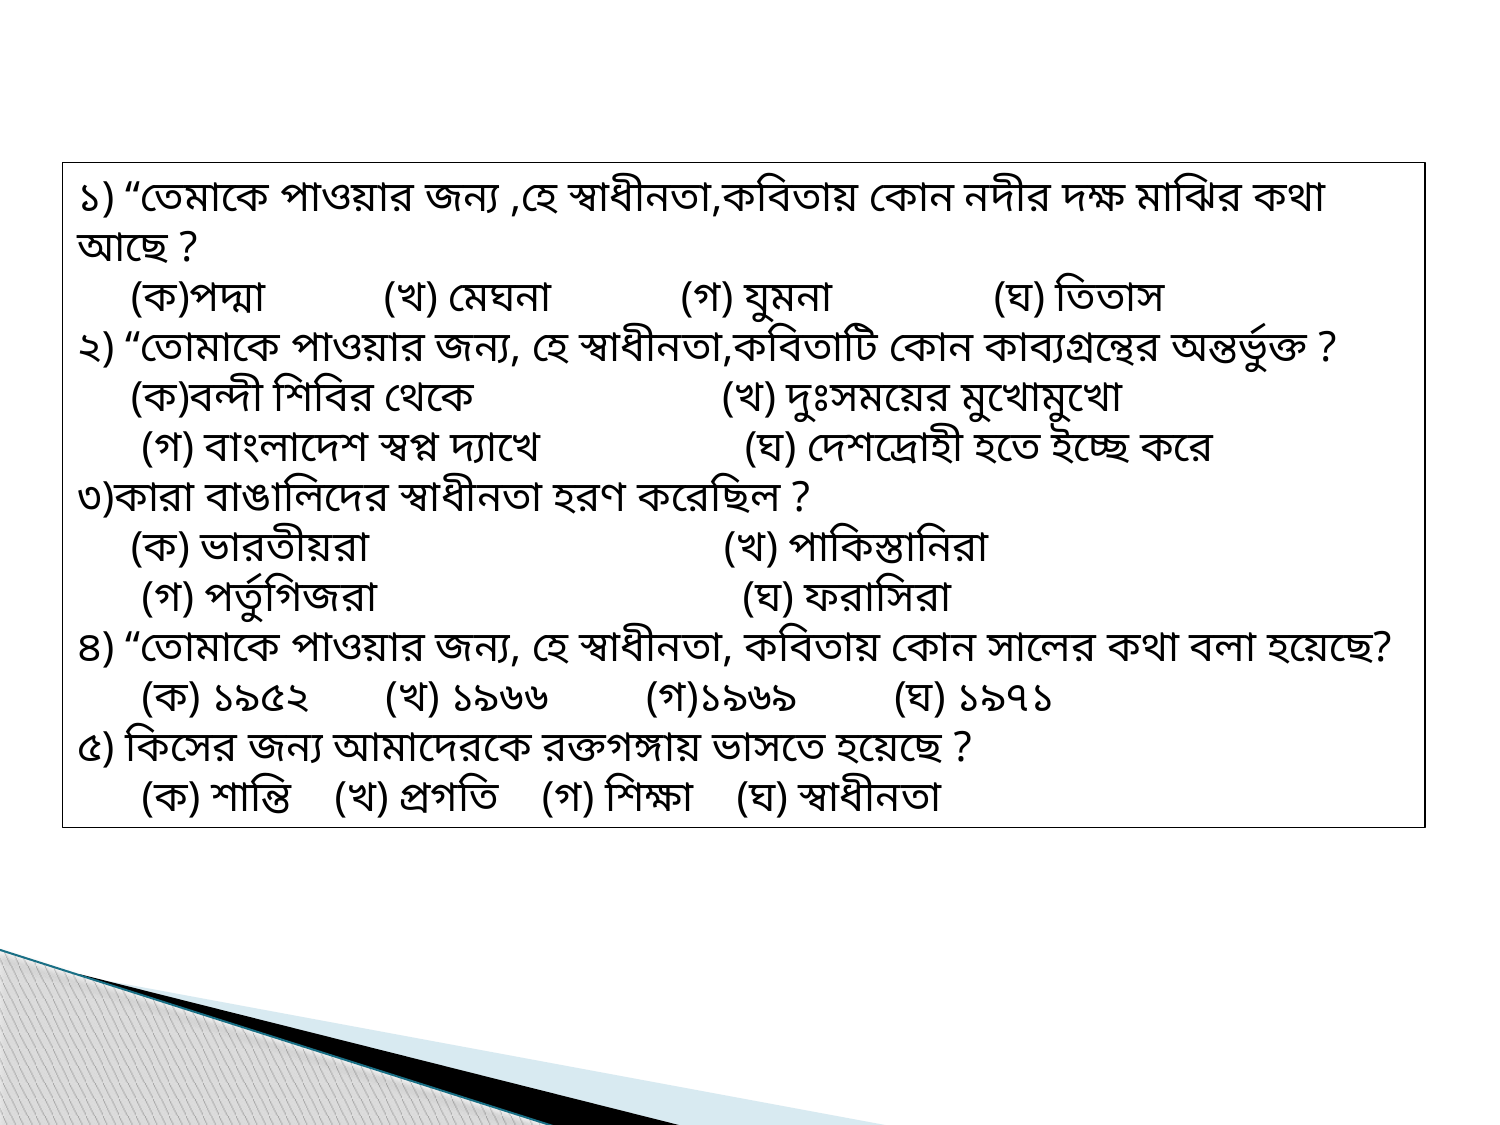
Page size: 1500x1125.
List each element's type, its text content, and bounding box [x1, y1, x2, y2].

text_box ১) “ত‌ে‌মাকে পাওয়ার জন্য ,হে স্বাধীনতা,কবিতায় কোন নদীর দক্ষ মাঝির কথা আছে ? (ক)পদ্মা (খ) মেঘনা (গ) যুমনা (ঘ) তিতাস ২) “‌তোমাকে পাওয়ার জন্য, হে স্বাধীনতা,কবিতাটি কোন কাব্যগ্রন্থের অন্তর্ভুক্ত ? (ক)বন্দী শিবির থেকে (খ) দুঃসময়ের মুখোমুখো (গ) বাংলাদেশ স্বপ্ন দ্যাখে (ঘ) দেশদ্রোহী হতে ইচ্ছে করে ৩)কারা বাঙালিদের স্বাধীনতা হরণ করেছিল ? (ক) ভারতীয়রা (খ) পাকিস্তানিরা (গ) পর্তুগিজরা (ঘ) ফরাসিরা ৪) “তোমাকে পাওয়ার জন্য, হে স্বাধীনতা, কবিতায় কোন সালের কথা বলা হয়েছে? (ক) ১৯৫২ (খ) ১৯৬৬ (গ)১৯৬৯ (ঘ) ১৯৭১ ৫) কিসের জন্য আমাদেরকে রক্তগঙ্গায় ভাসতে হয়েছে ? (ক) শান্তি (খ) প্রগতি (গ) শিক্ষা (ঘ) স্বাধীনতা [62, 162, 1425, 828]
